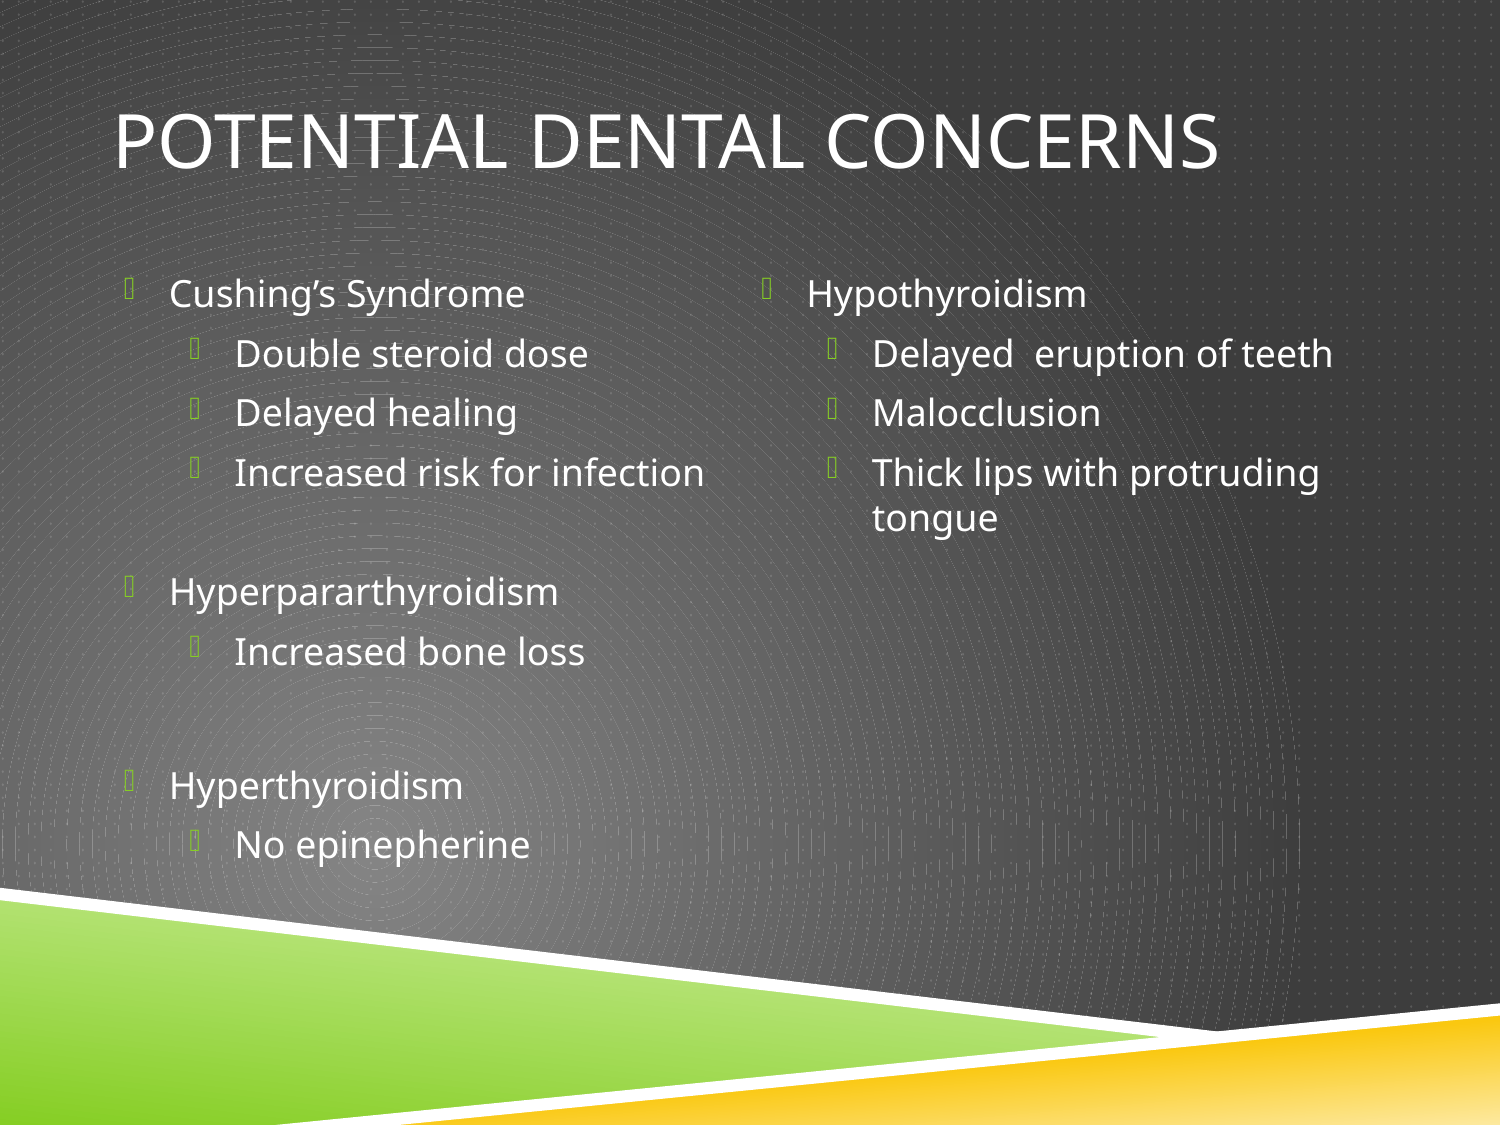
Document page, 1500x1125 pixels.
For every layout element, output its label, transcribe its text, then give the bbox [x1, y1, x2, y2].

title Potential dental concerns [112, 45, 1388, 233]
list Cushing’s Syndrome Double steroid dose Delayed healing Increased risk for infection Hyperpararthyroidism Increased bone loss Hyperthyroidism No epinepherine Hypothyroidism Delayed eruption of teeth Malocclusion Thick lips with protruding tongue [112, 262, 1388, 875]
